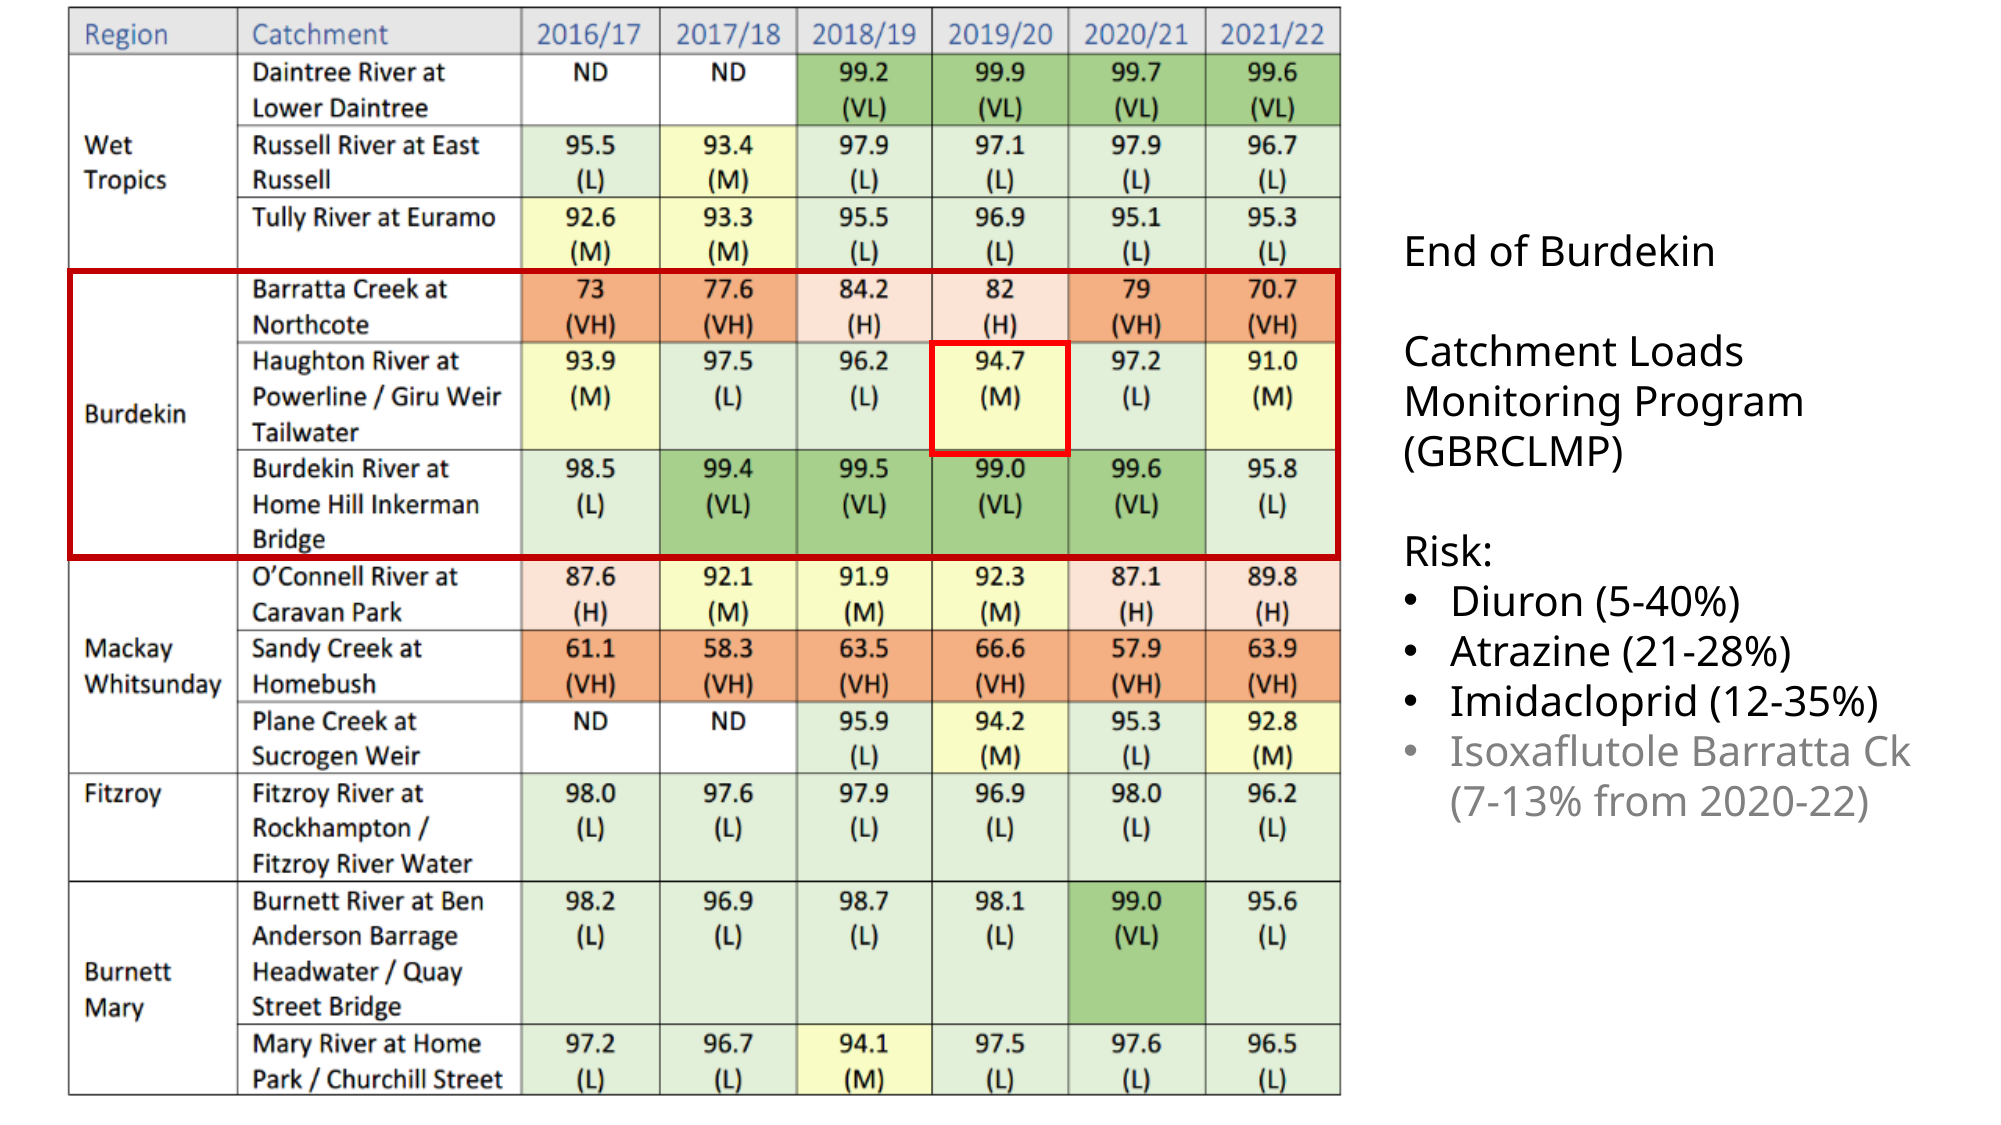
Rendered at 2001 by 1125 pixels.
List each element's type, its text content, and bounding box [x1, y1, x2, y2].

text_box End of Burdekin Catchment Loads Monitoring Program (GBRCLMP) Risk: Diuron (5-40%) Atrazine (21-28%) Imidacloprid (12-35%) Isoxaflutole Barratta Ck (7-13% from 2020-22) [1388, 217, 1949, 833]
picture [62, 0, 1346, 1102]
